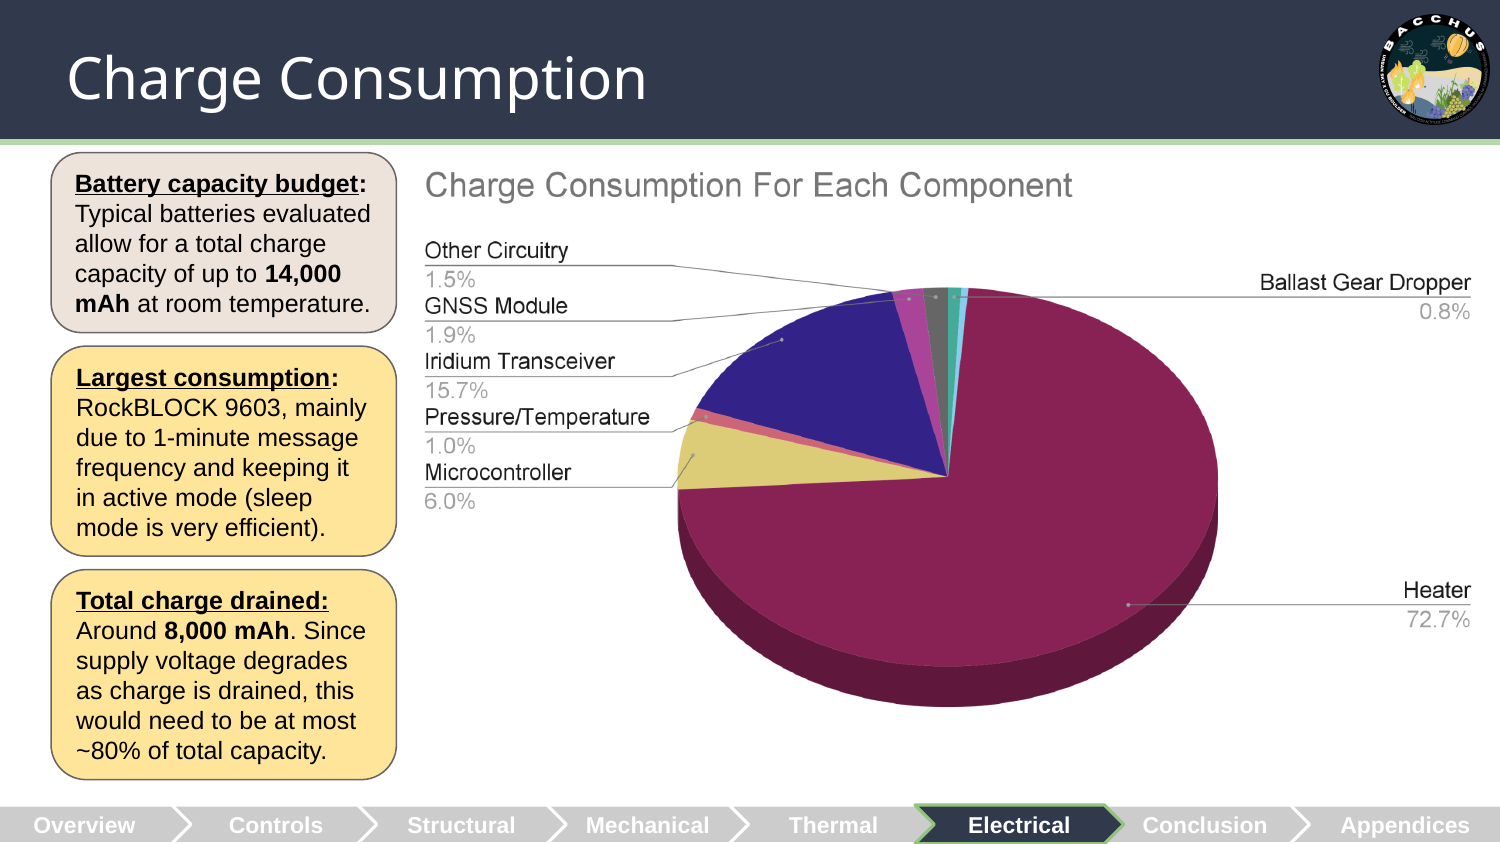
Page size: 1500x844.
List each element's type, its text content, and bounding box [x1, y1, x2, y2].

picture [417, 160, 1481, 733]
text_box Battery capacity budget: Typical batteries evaluated allow for a total charge capacity of up to 14,000 mAh at room temperature. [51, 152, 397, 333]
text_box Largest consumption: RockBLOCK 9603, mainly due to 1-minute message frequency and keeping it in active mode (sleep mode is very efficient). [51, 346, 397, 557]
picture [1379, 14, 1490, 125]
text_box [0, 804, 1500, 844]
text_box Total charge drained: Around 8,000 mAh. Since supply voltage degrades as charge is drained, this would need to be at most ~80% of total capacity. [51, 569, 397, 780]
title Charge Consumption [51, 26, 1449, 129]
